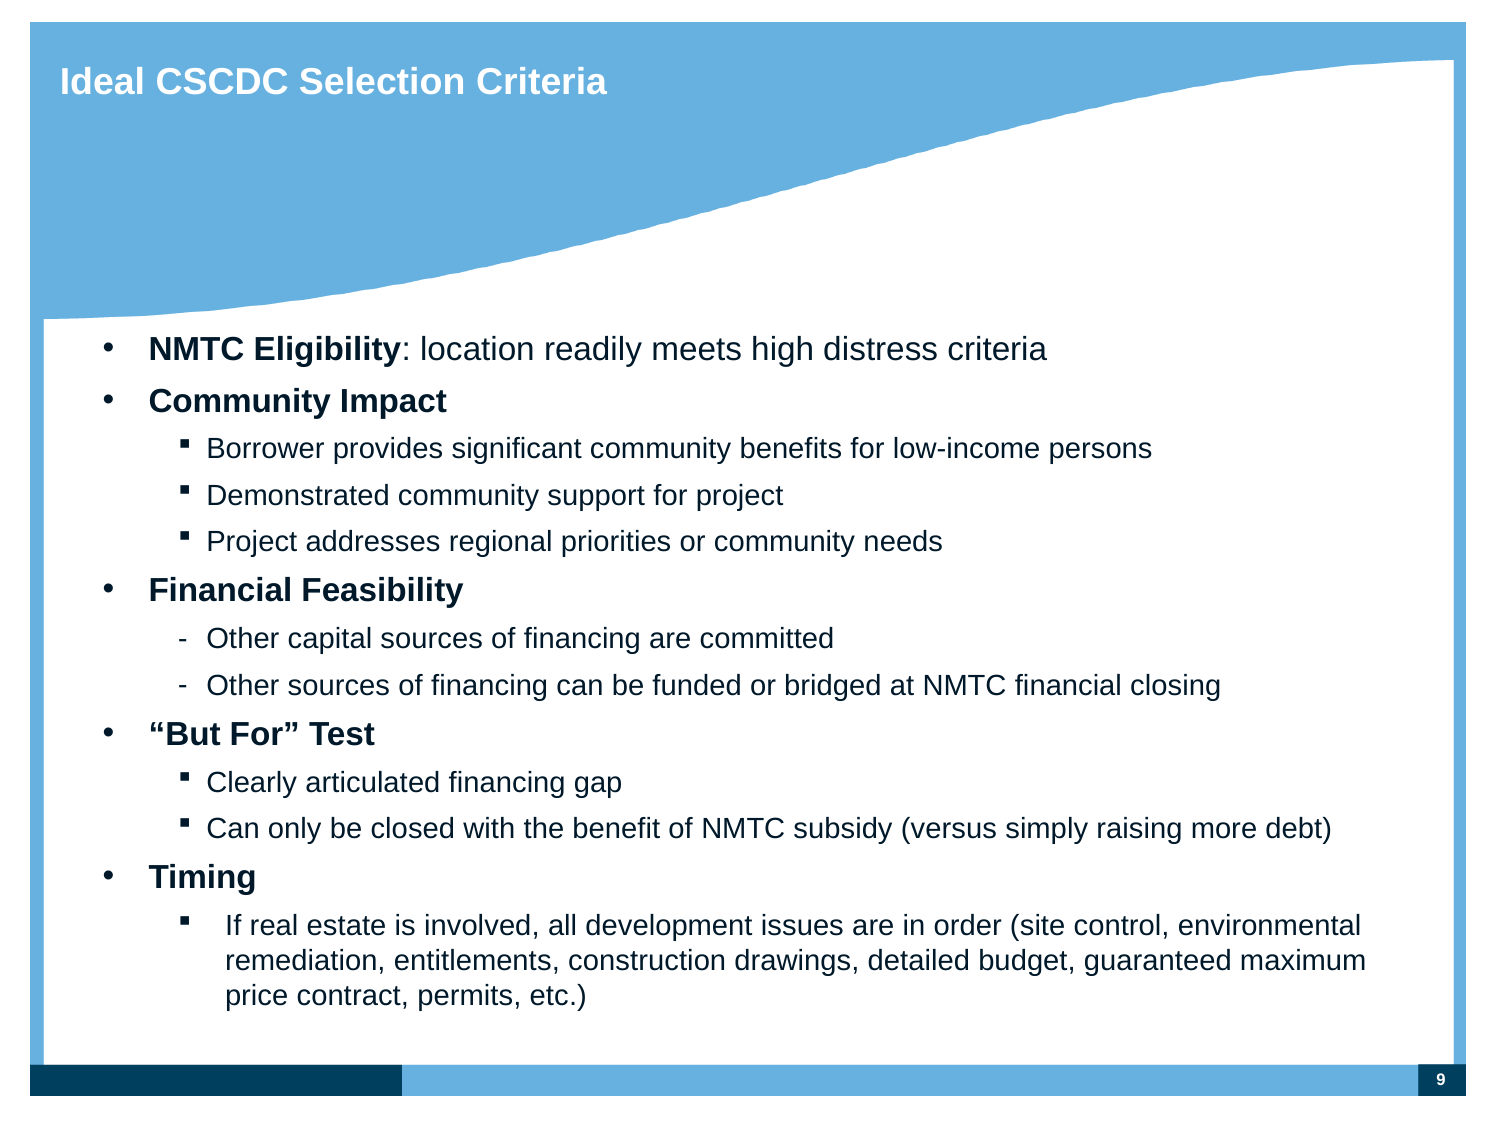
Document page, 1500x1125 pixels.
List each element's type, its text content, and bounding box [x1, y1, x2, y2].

picture [30, 22, 1466, 1096]
list NMTC Eligibility: location readily meets high distress criteria Community Impact Borrower provides significant community benefits for low-income persons Demonstrated community support for project Project addresses regional priorities or community needs Financial Feasibility Other capital sources of financing are committed Other sources of financing can be funded or bridged at NMTC financial closing “But For” Test Clearly articulated financing gap Can only be closed with the benefit of NMTC subsidy (versus simply raising more debt) Timing If real estate is involved, all development issues are in order (site control, environmental remediation, entitlements, construction drawings, detailed budget, guaranteed maximum price contract, permits, etc.) [87, 319, 1438, 1063]
title Ideal CSCDC Selection Criteria [24, 49, 1392, 126]
slide_number 9 [1413, 1061, 1469, 1095]
